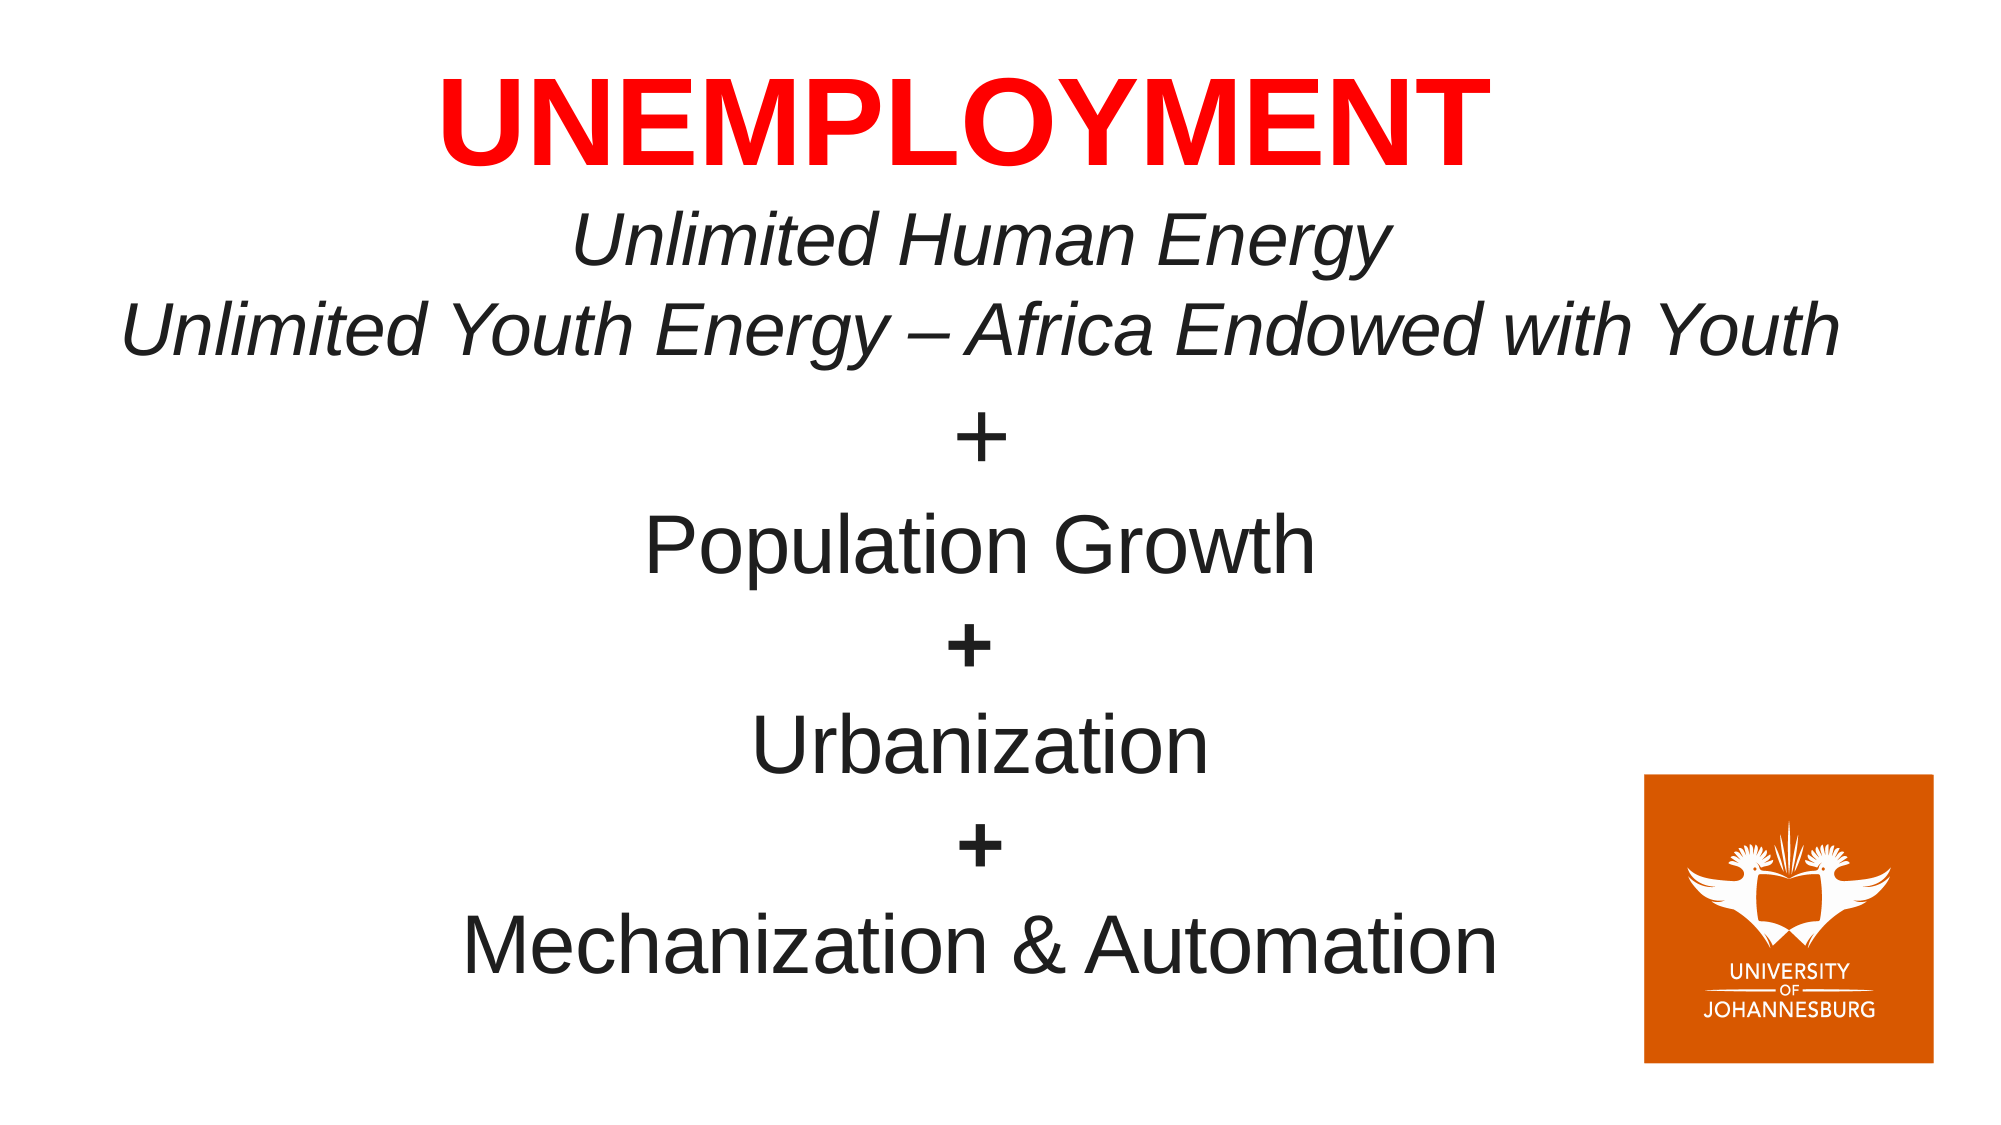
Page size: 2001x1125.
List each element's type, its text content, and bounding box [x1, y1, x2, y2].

picture [1638, 768, 1940, 1070]
title UNEMPLOYMENT Unlimited Human Energy Unlimited Youth Energy – Africa Endowed with Youth + Population Growth + Urbanization + Mechanization & Automation [77, 40, 1885, 992]
